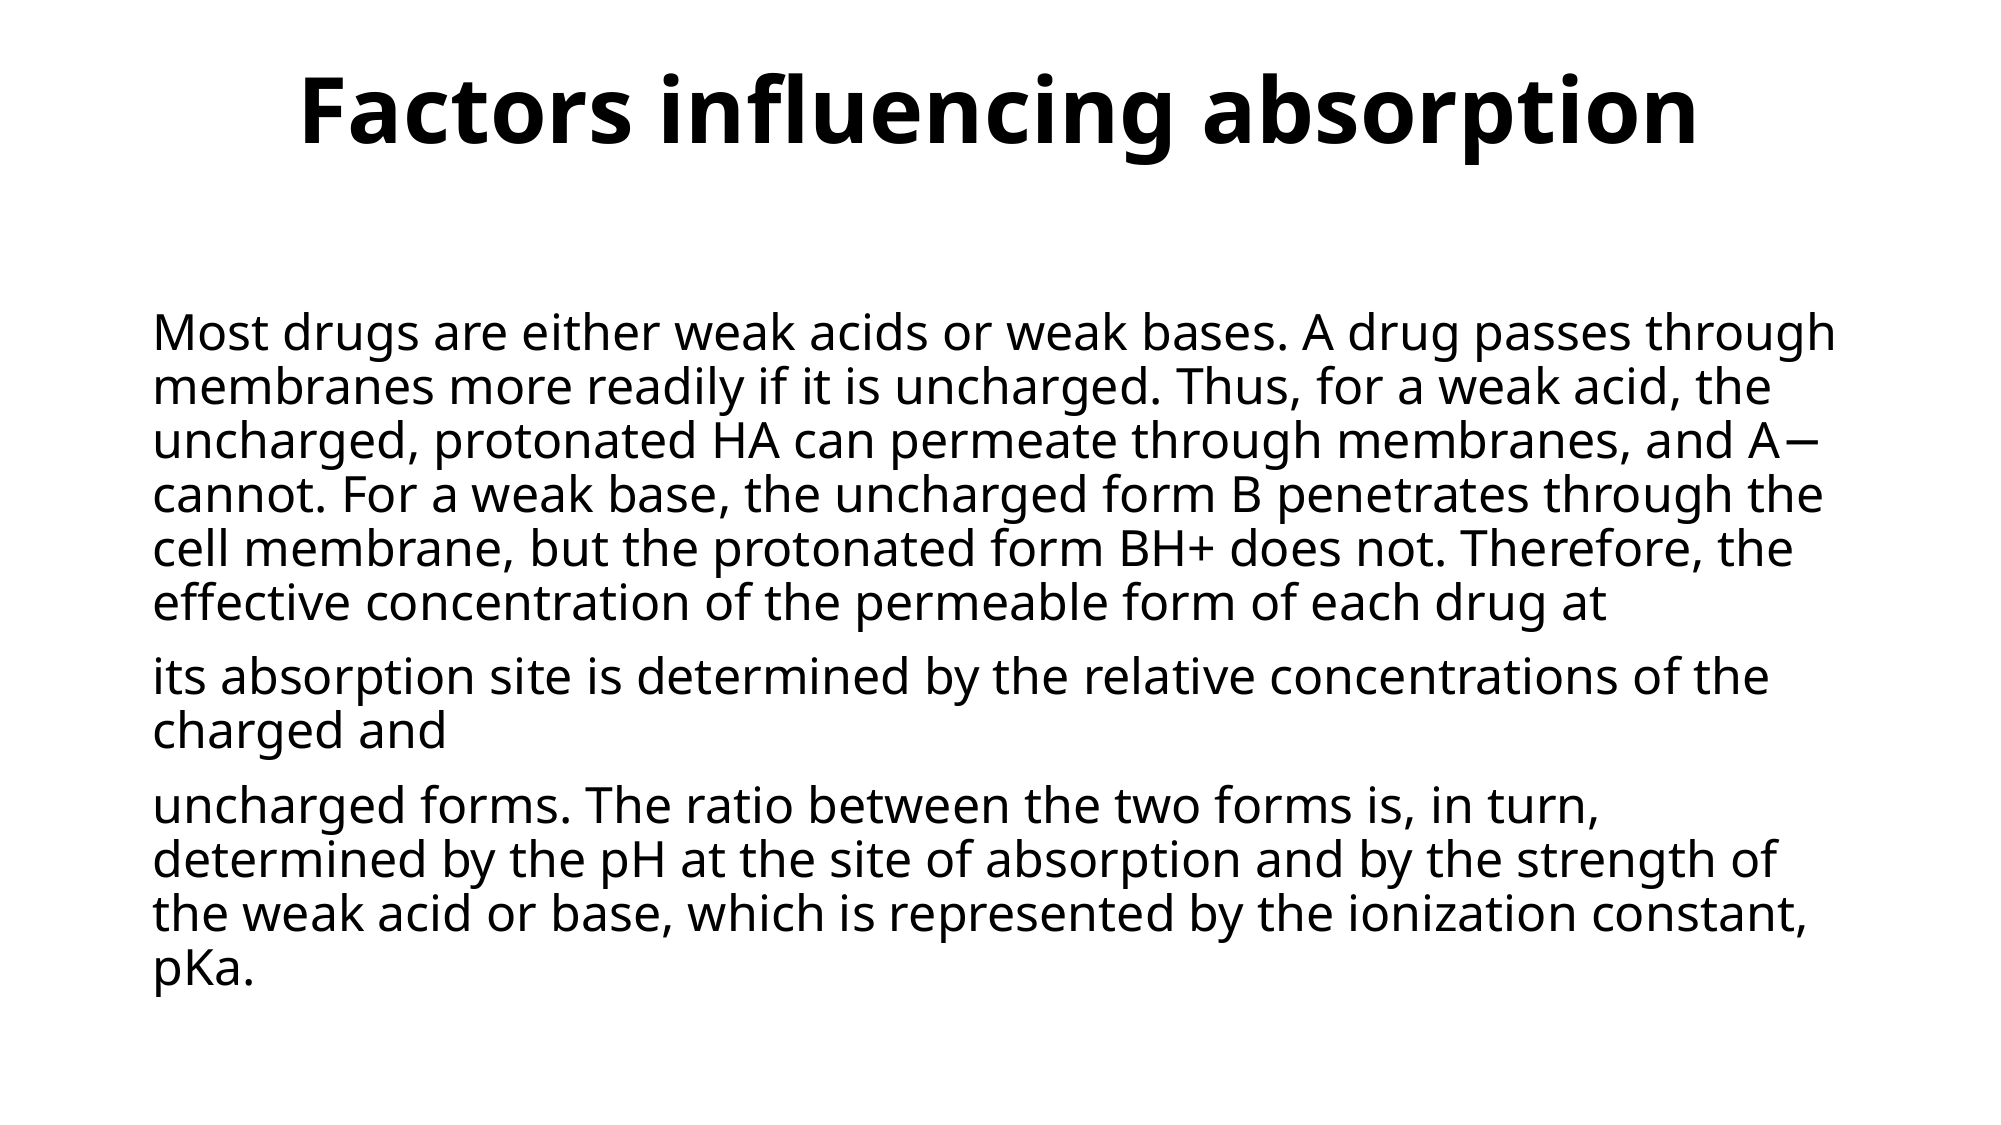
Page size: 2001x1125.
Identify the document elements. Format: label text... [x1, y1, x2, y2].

list Most drugs are either weak acids or weak bases. A drug passes through membranes more readily if it is uncharged. Thus, for a weak acid, the uncharged, protonated HA can permeate through membranes, and A− cannot. For a weak base, the uncharged form B penetrates through the cell membrane, but the protonated form BH+ does not. Therefore, the effective concentration of the permeable form of each drug at its absorption site is determined by the relative concentrations of the charged and uncharged forms. The ratio between the two forms is, in turn, determined by the pH at the site of absorption and by the strength of the weak acid or base, which is represented by the ionization constant, pKa. [137, 299, 1863, 1014]
title Factors influencing absorption [137, 59, 1863, 278]
